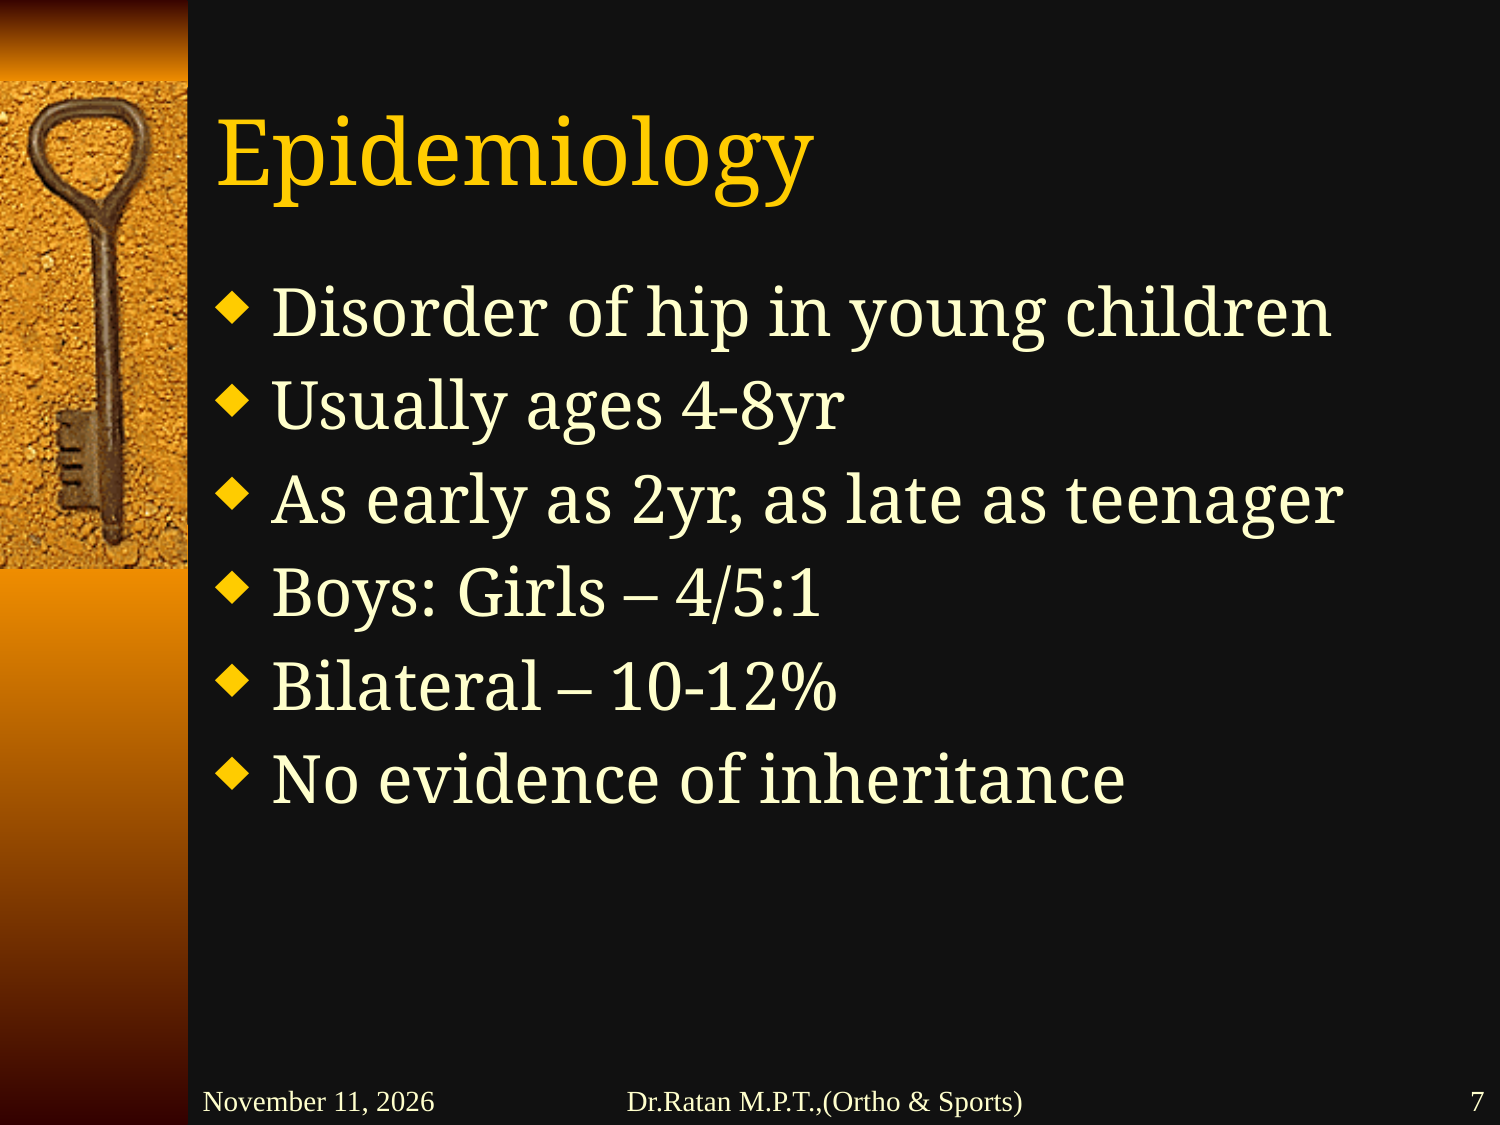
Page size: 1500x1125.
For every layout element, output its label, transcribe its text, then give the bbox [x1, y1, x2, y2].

footer Dr.Ratan M.P.T.,(Ortho & Sports) [586, 1049, 1063, 1125]
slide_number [186, 1049, 501, 1125]
picture [0, 81, 188, 569]
slide_number 7 [1186, 1049, 1500, 1125]
list Disorder of hip in young children Usually ages 4-8yr As early as 2yr, as late as teenager Boys: Girls – 4/5:1 Bilateral – 10-12% No evidence of inheritance [200, 262, 1475, 1000]
title Epidemiology [200, 50, 1475, 248]
